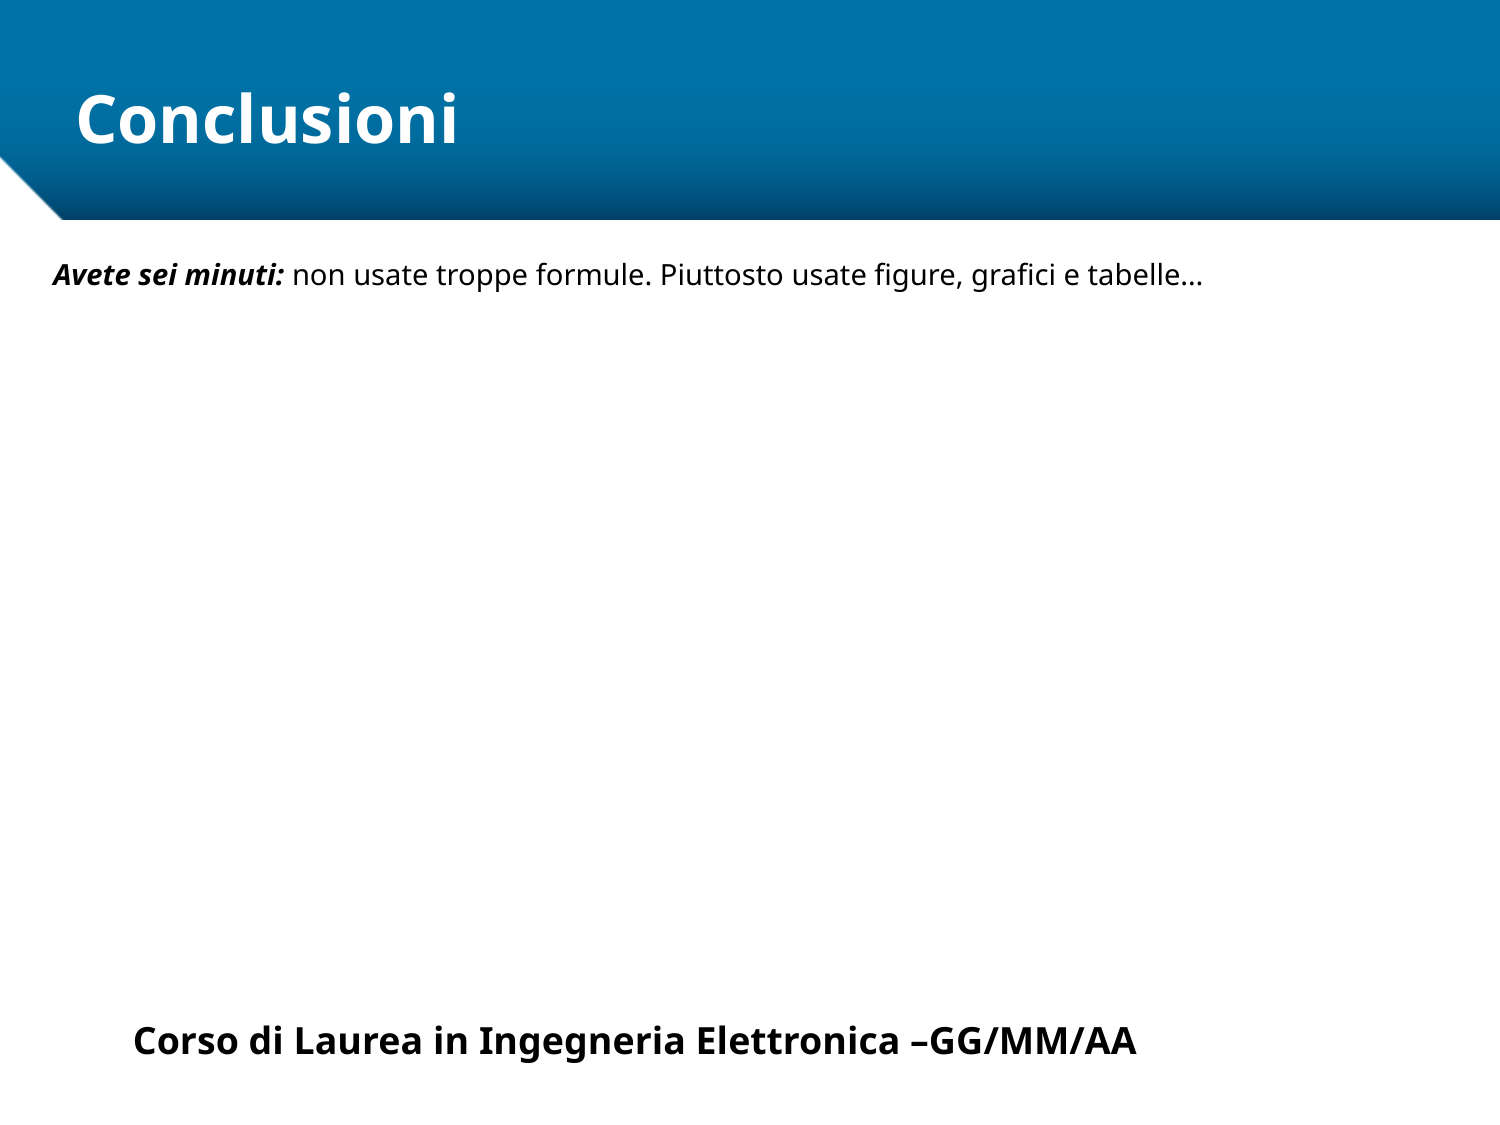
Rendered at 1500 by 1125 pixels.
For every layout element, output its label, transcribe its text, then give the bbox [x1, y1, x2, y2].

text_box Corso di Laurea in Ingegneria Elettronica –GG/MM/AA [118, 1009, 1317, 1070]
text_box Avete sei minuti: non usate troppe formule. Piuttosto usate figure, grafici e tabelle… [38, 231, 1483, 299]
title Conclusioni [60, 32, 1436, 202]
